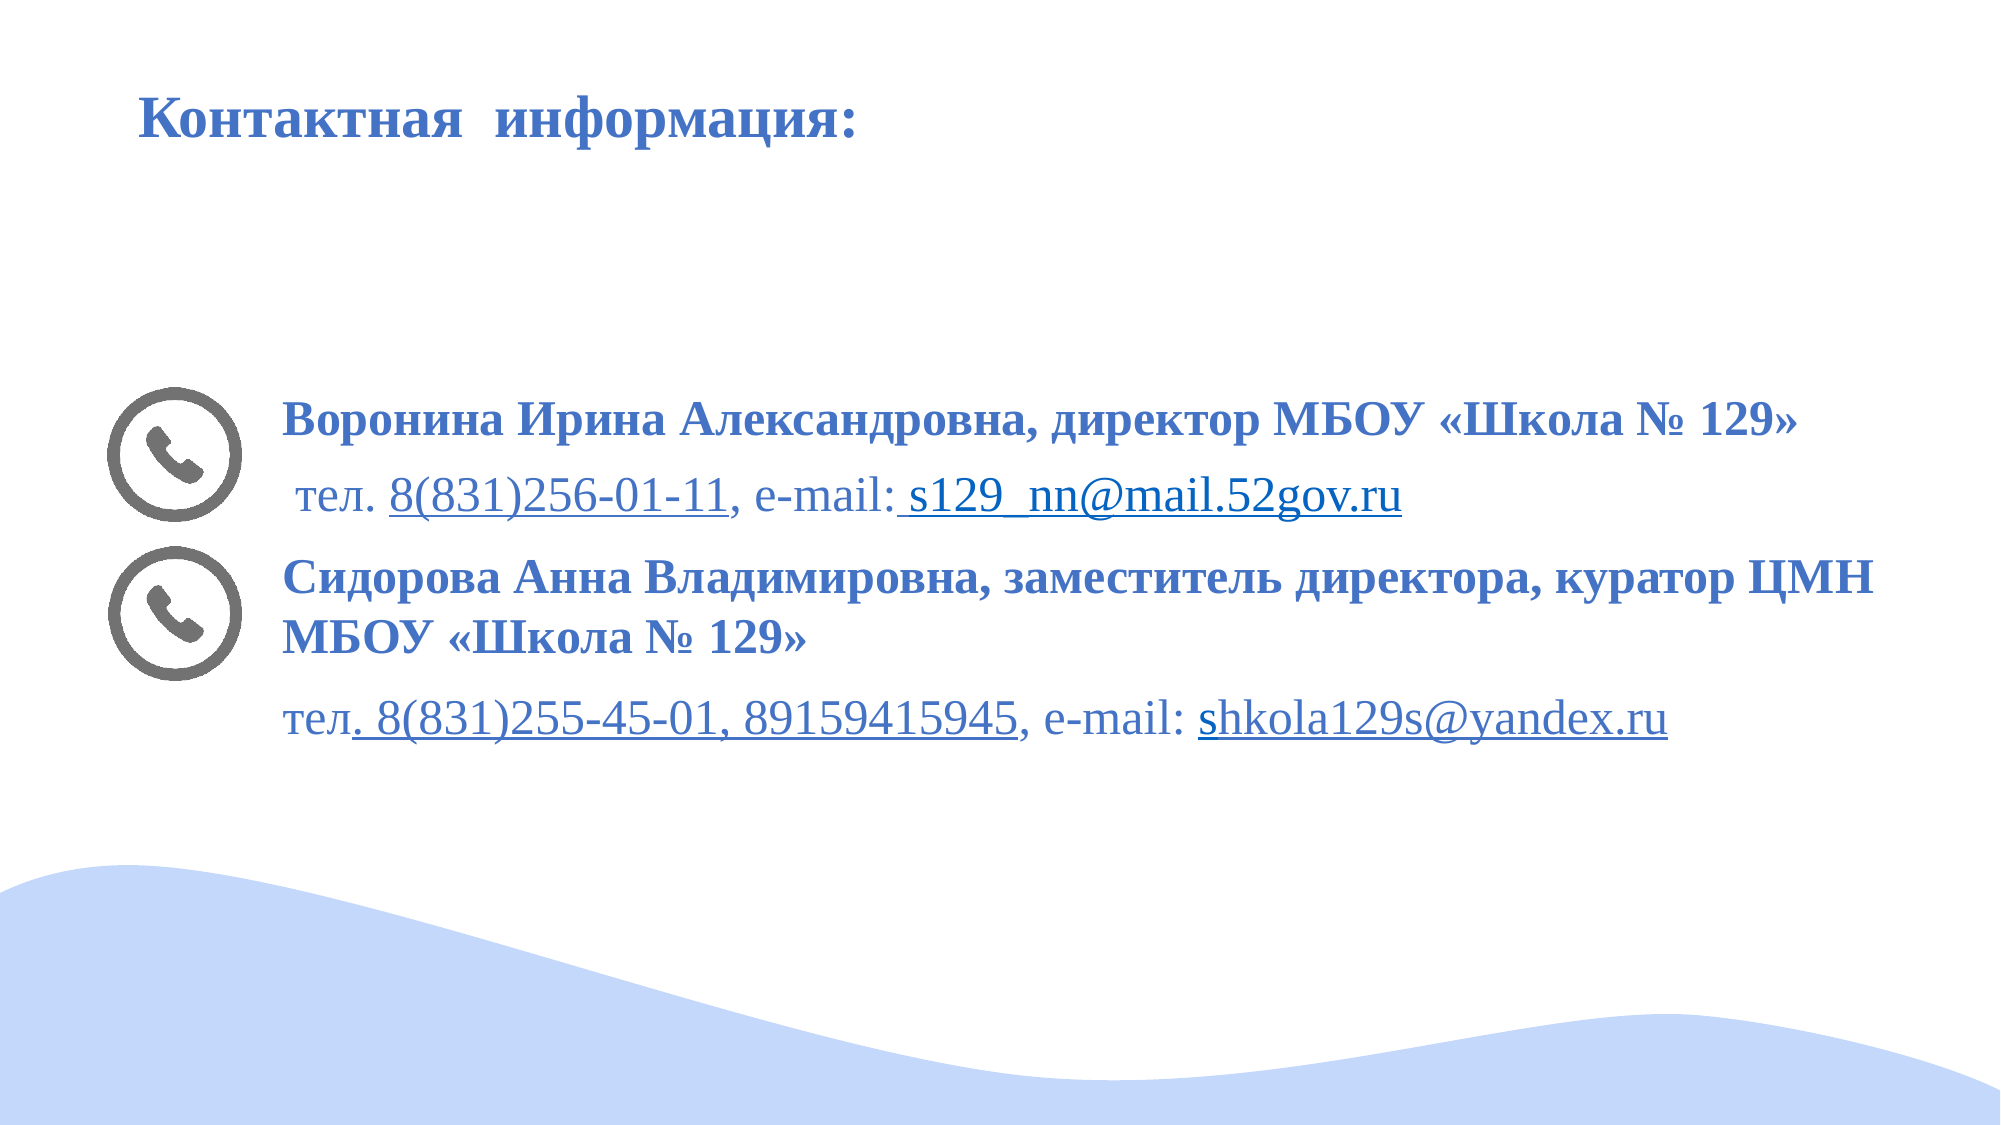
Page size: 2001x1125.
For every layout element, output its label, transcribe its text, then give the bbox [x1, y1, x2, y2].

title Контактная информация: [123, 64, 1026, 175]
picture [108, 546, 242, 681]
picture [107, 387, 242, 522]
list Воронина Ирина Александровна, директор МБОУ «Школа № 129» тел. 8(831)256-01-11, e-mail: s129_nn@mail.52gov.ru Сидорова Анна Владимировна, заместитель директора, куратор ЦМН МБОУ «Школа № 129» тел. 8(831)255-45-01, 89159415945, e-mail: shkola129s@yandex.ru [230, 209, 1948, 1014]
